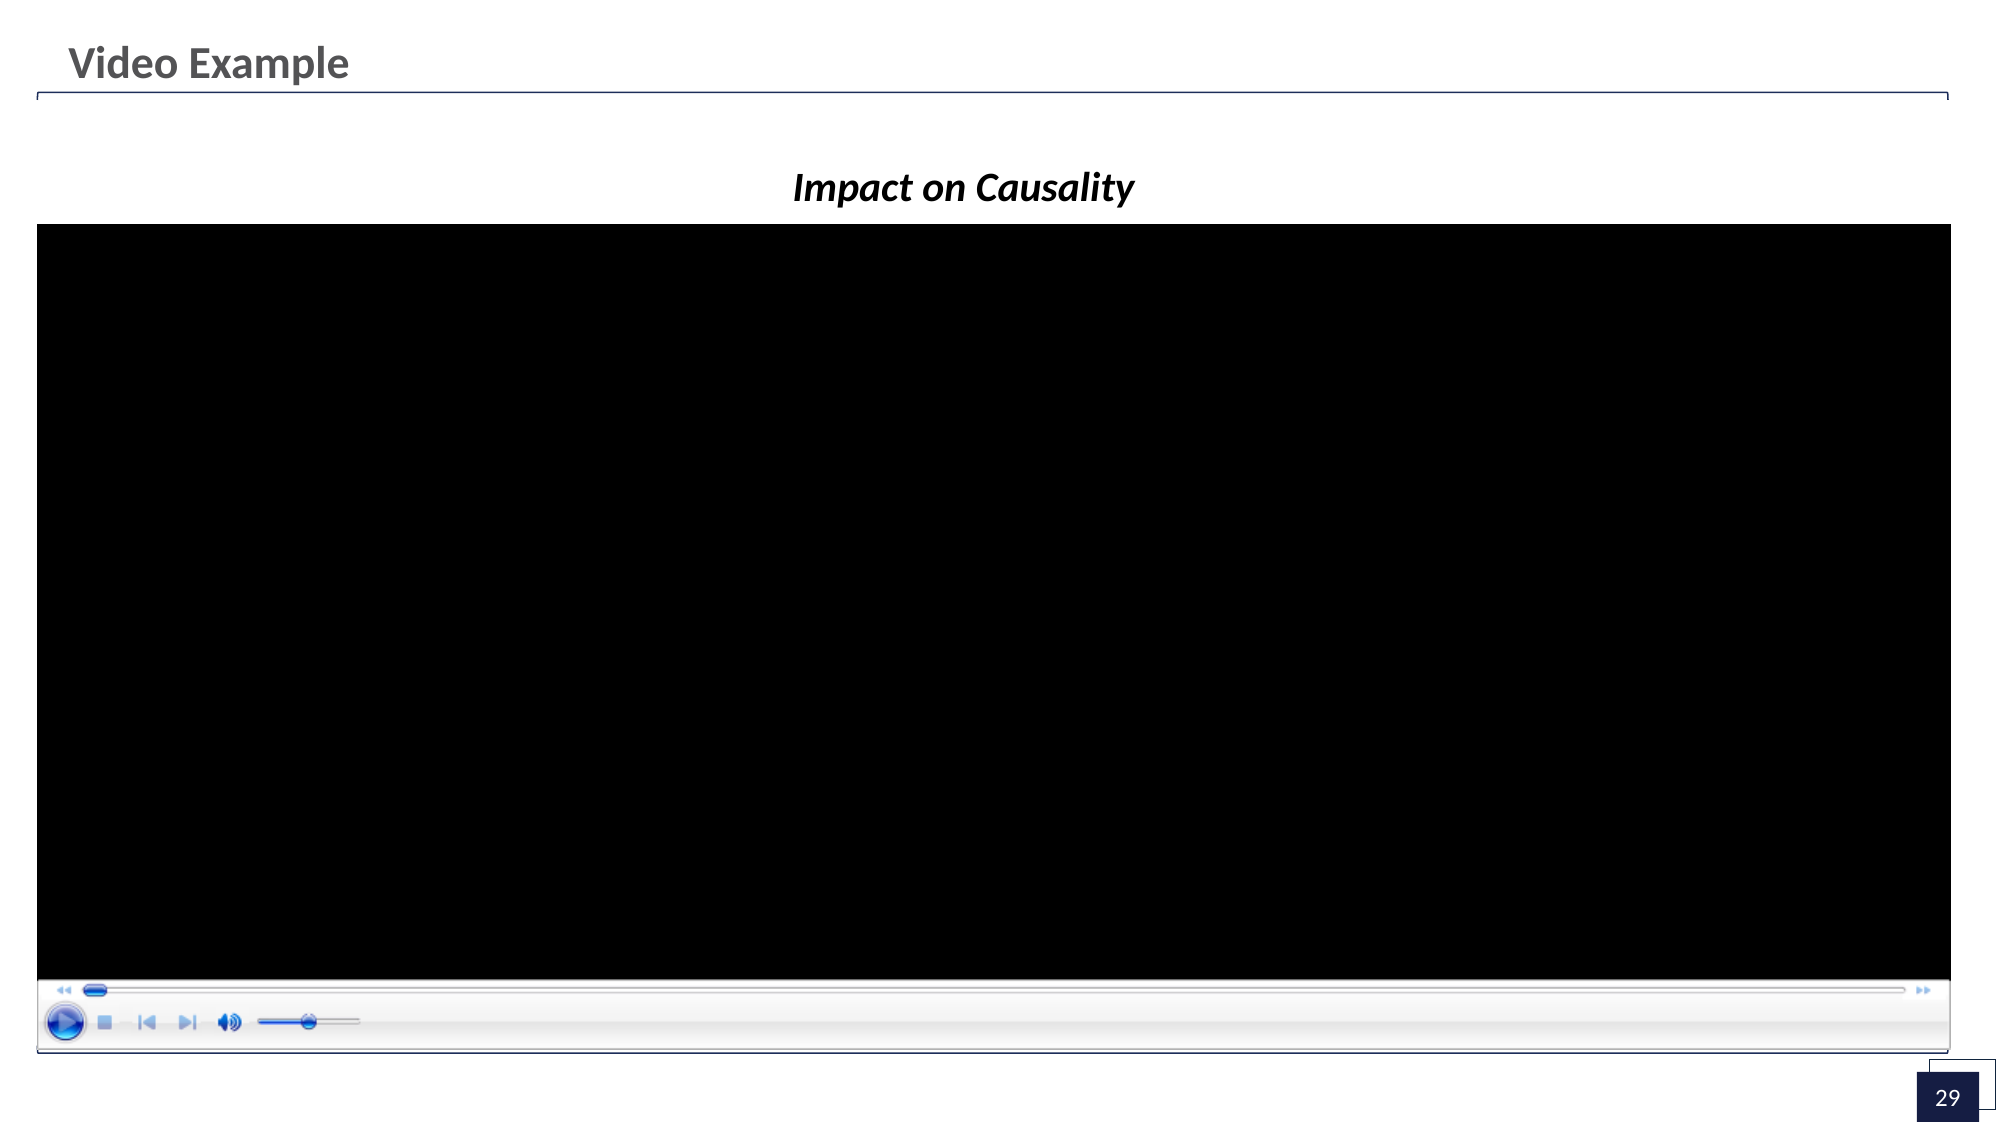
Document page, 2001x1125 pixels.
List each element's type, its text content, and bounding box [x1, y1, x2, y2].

text_box Video Example [63, 24, 1864, 213]
text_box Impact on Causality [777, 151, 1150, 217]
picture [37, 224, 1951, 1050]
